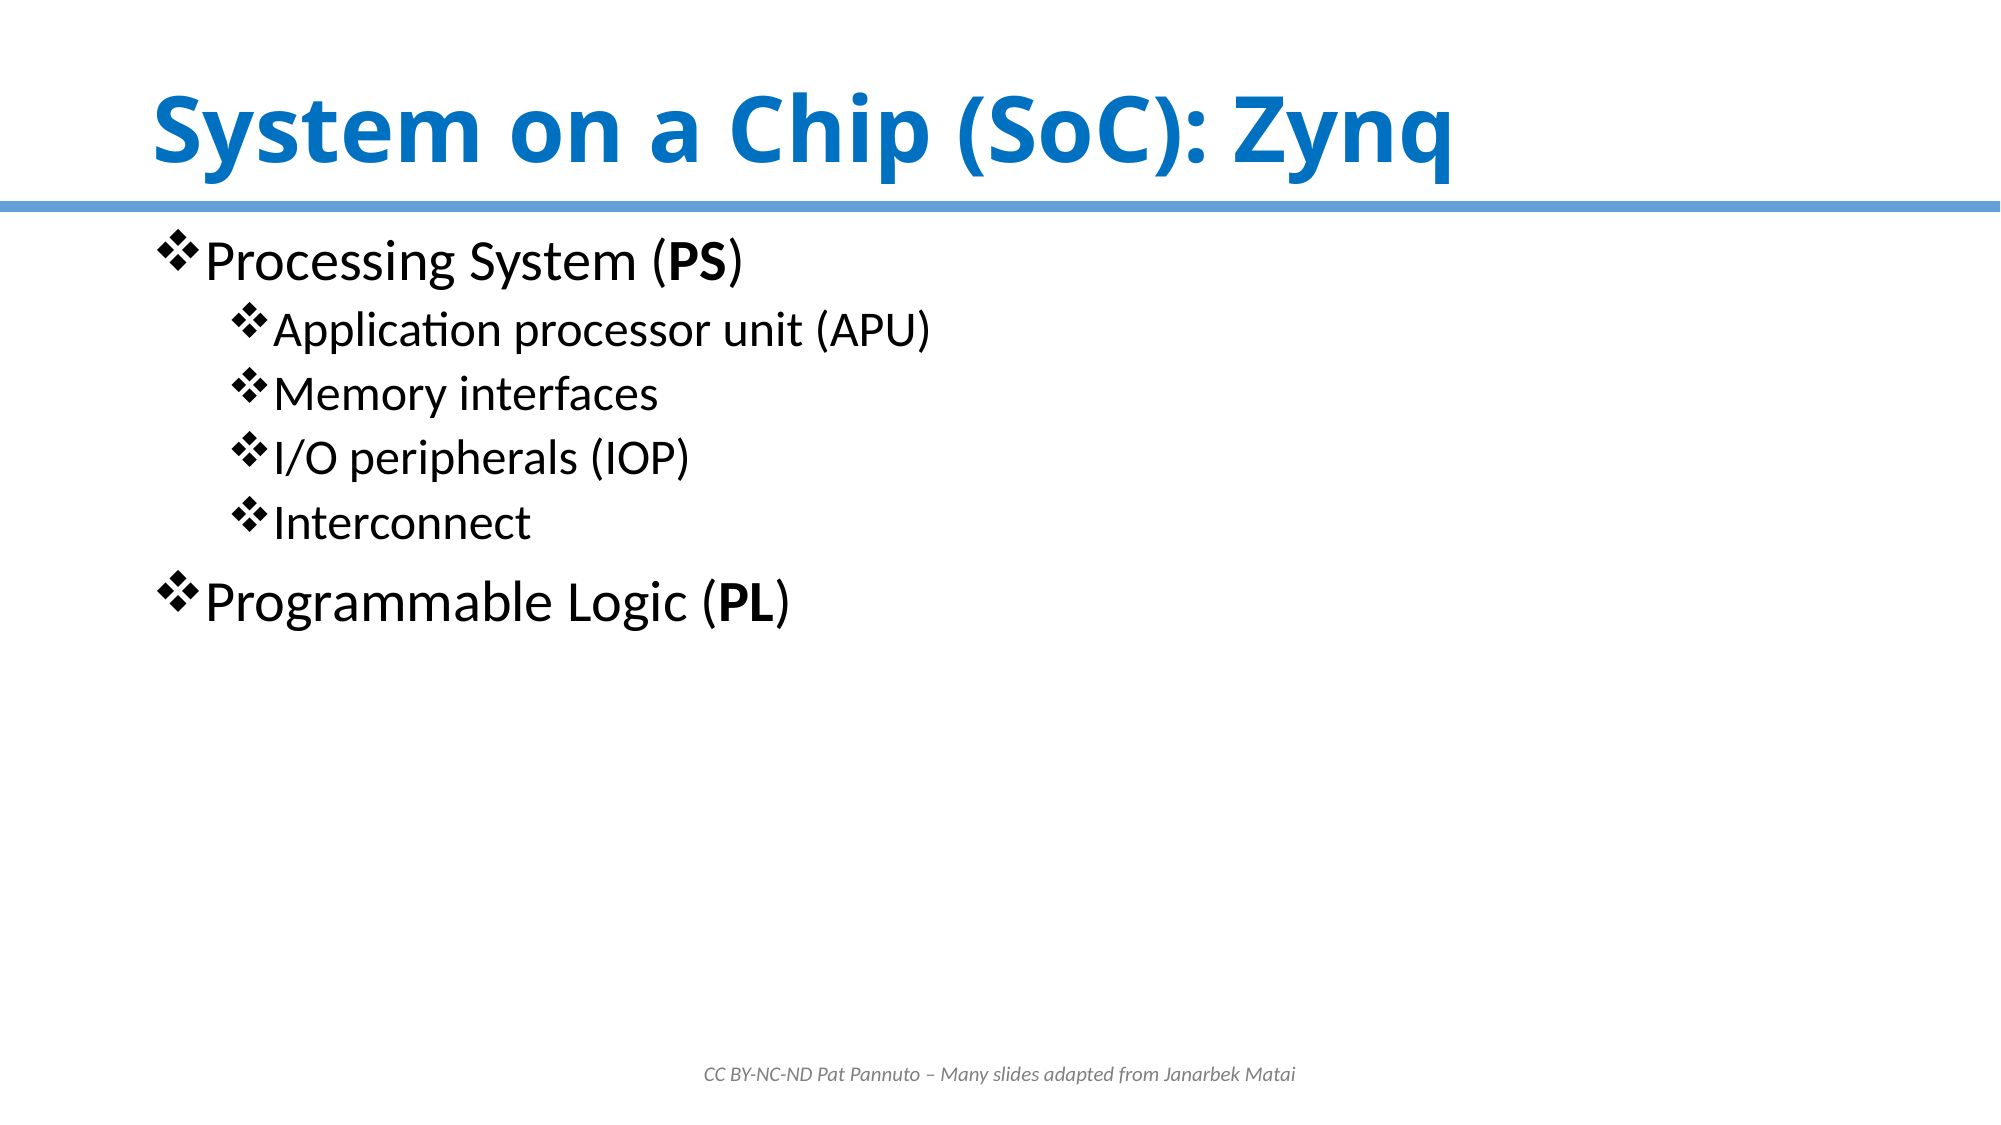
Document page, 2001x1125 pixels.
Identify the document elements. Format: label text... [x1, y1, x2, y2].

title System on a Chip (SoC): Zynq [137, 59, 1863, 207]
footer CC BY-NC-ND Pat Pannuto – Many slides adapted from Janarbek Matai [662, 1042, 1338, 1103]
list Processing System (PS) Application processor unit (APU) Memory interfaces I/O peripherals (IOP) Interconnect Programmable Logic (PL) [137, 222, 1863, 1014]
